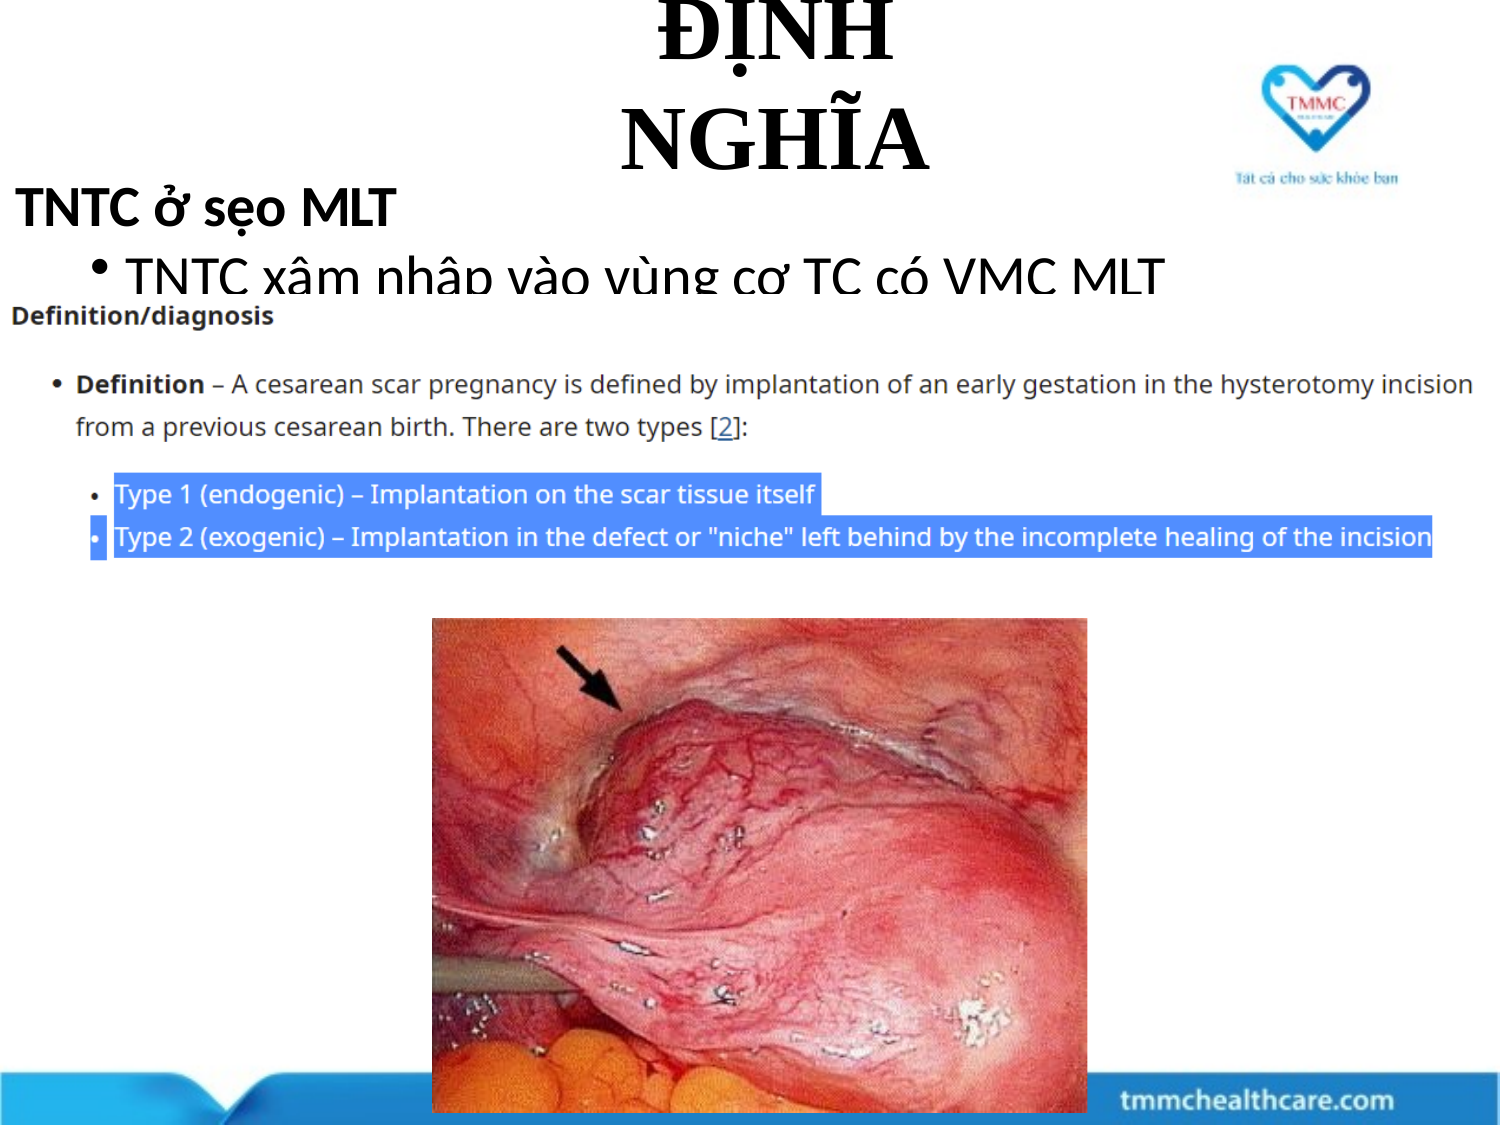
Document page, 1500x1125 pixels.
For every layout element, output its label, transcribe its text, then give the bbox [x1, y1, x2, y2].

picture [0, 0, 1500, 1125]
text_box TNTC ở sẹo MLT TNTC xâm nhập vào vùng cơ TC có VMC MLT 1 dạng đặc biệt của TNTC, hiếm xảy ra Túi thai hoàn toàn được bao quanh bởi lớp cơ và mô xơ của vết sẹo, hoàn toàn tách biệt với khoang NMTC [12, 166, 1405, 292]
title ĐỊNH NGHĨA [487, 0, 1062, 166]
text_box [432, 618, 1088, 1113]
